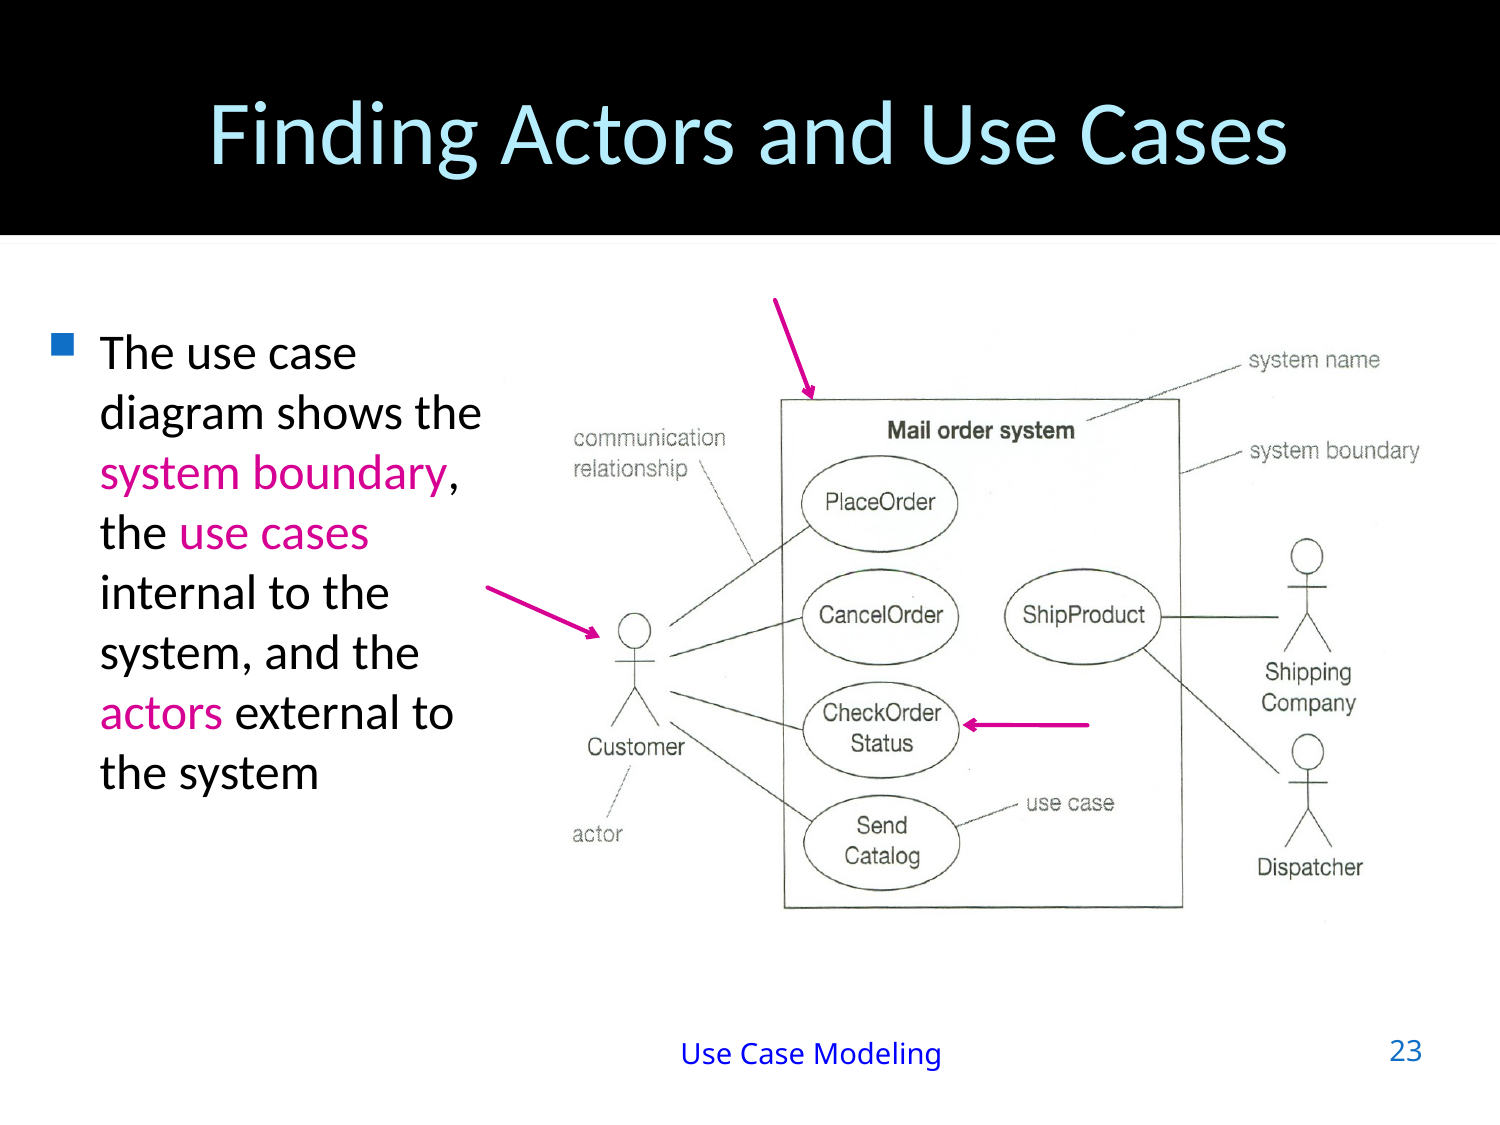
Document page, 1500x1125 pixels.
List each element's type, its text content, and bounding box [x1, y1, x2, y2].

text_box Use Case Modeling [62, 1025, 1313, 1071]
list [499, 324, 1451, 938]
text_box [487, 587, 600, 638]
list The use case diagram shows the system boundary, the use cases internal to the system, and the actors external to the system [12, 312, 526, 988]
text_box 23 [1087, 1024, 1438, 1100]
title Finding Actors and Use Cases [0, 24, 1500, 231]
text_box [743, 331, 844, 369]
